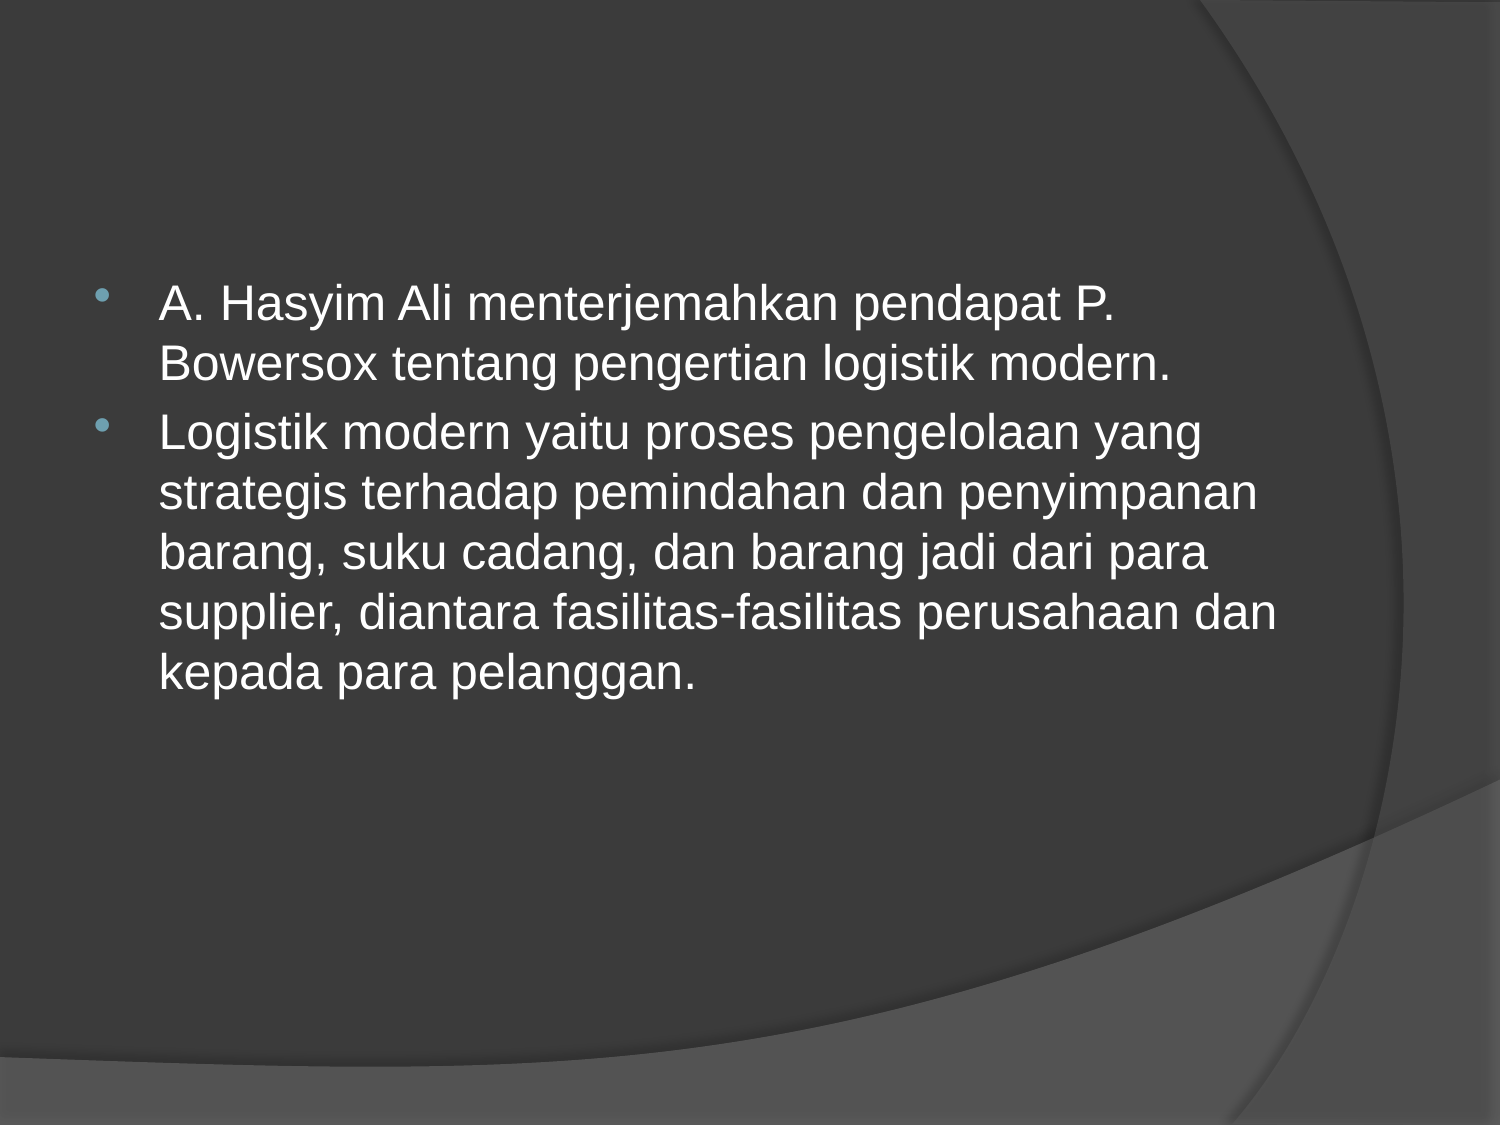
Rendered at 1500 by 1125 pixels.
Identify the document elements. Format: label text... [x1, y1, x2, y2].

list A. Hasyim Ali menterjemahkan pendapat P. Bowersox tentang pengertian logistik modern. Logistik modern yaitu proses pengelolaan yang strategis terhadap pemindahan dan penyimpanan barang, suku cadang, dan barang jadi dari para supplier, diantara fasilitas-fasilitas perusahaan dan kepada para pelanggan. [75, 262, 1300, 1005]
